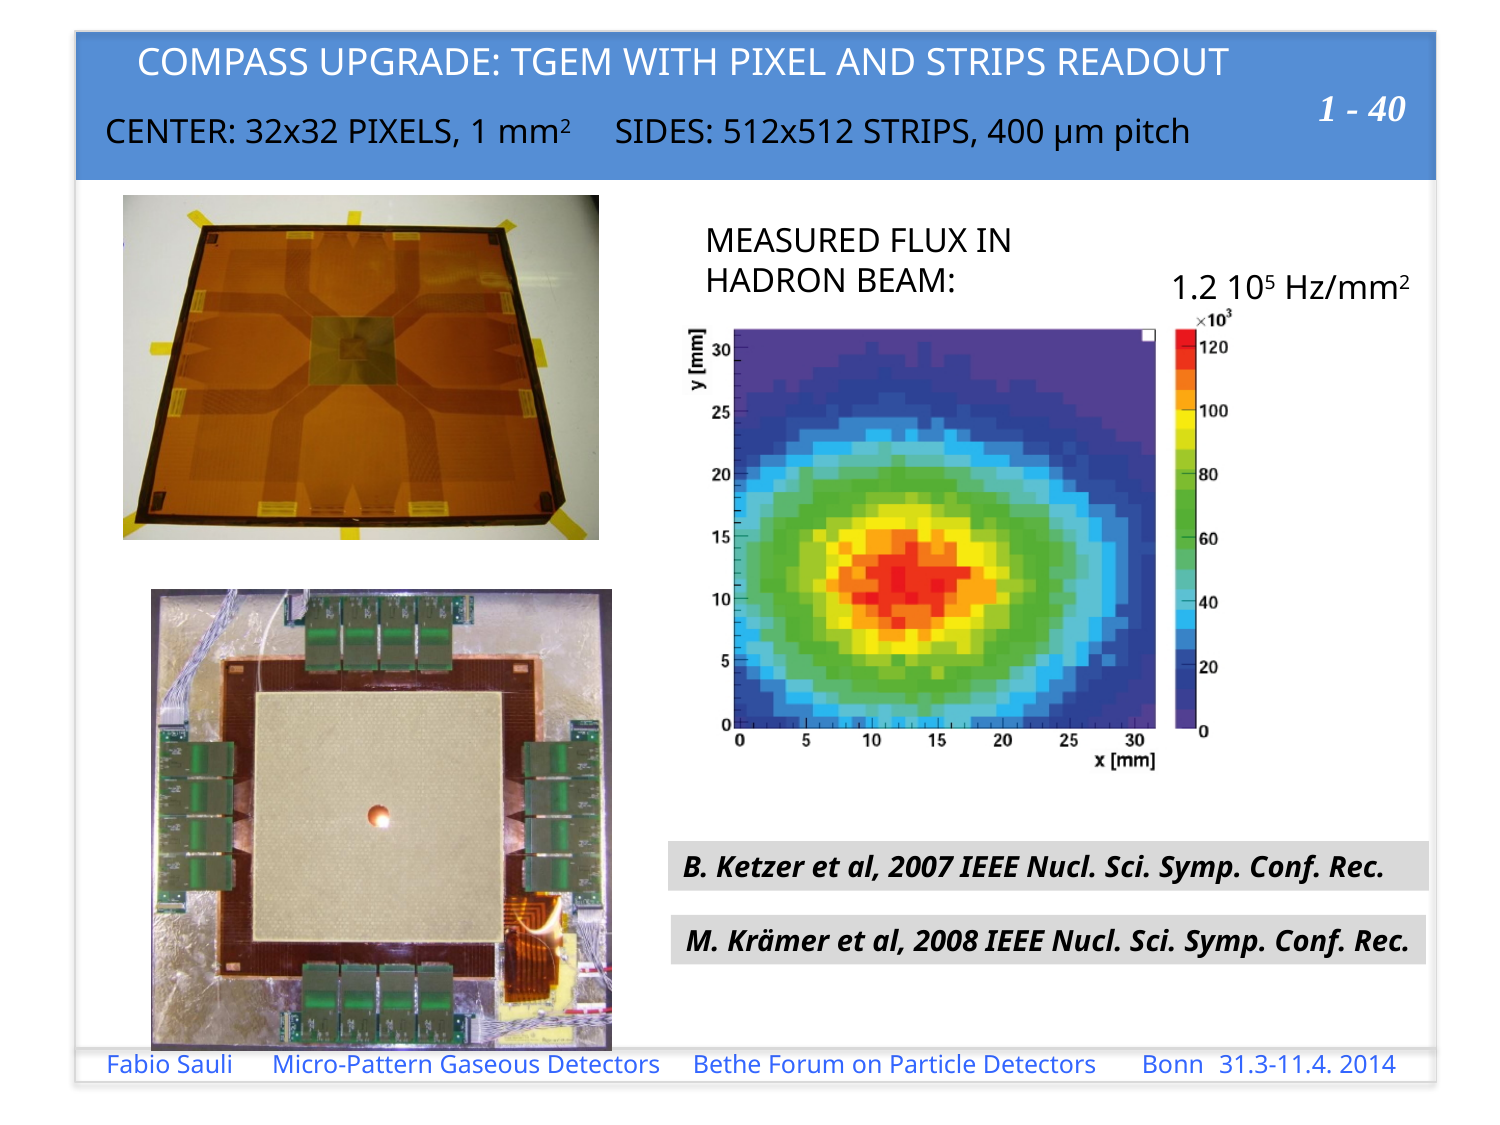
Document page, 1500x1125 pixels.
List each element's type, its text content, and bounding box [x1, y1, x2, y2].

text_box CENTER: 32x32 PIXELS, 1 mm2 SIDES: 512x512 STRIPS, 400 µm pitch [90, 103, 1216, 158]
text_box 1.2 105 Hz/mm2 [1156, 258, 1434, 314]
text_box COMPASS UPGRADE: TGEM WITH PIXEL AND STRIPS READOUT [122, 30, 1245, 91]
text_box MEASURED FLUX IN HADRON BEAM: [690, 211, 1160, 305]
text_box B. Ketzer et al, 2007 IEEE Nucl. Sci. Symp. Conf. Rec. [668, 841, 1429, 891]
text_box M. Krämer et al, 2008 IEEE Nucl. Sci. Symp. Conf. Rec. [670, 914, 1426, 965]
picture [123, 195, 599, 540]
picture [667, 306, 1247, 796]
picture [150, 587, 613, 1051]
